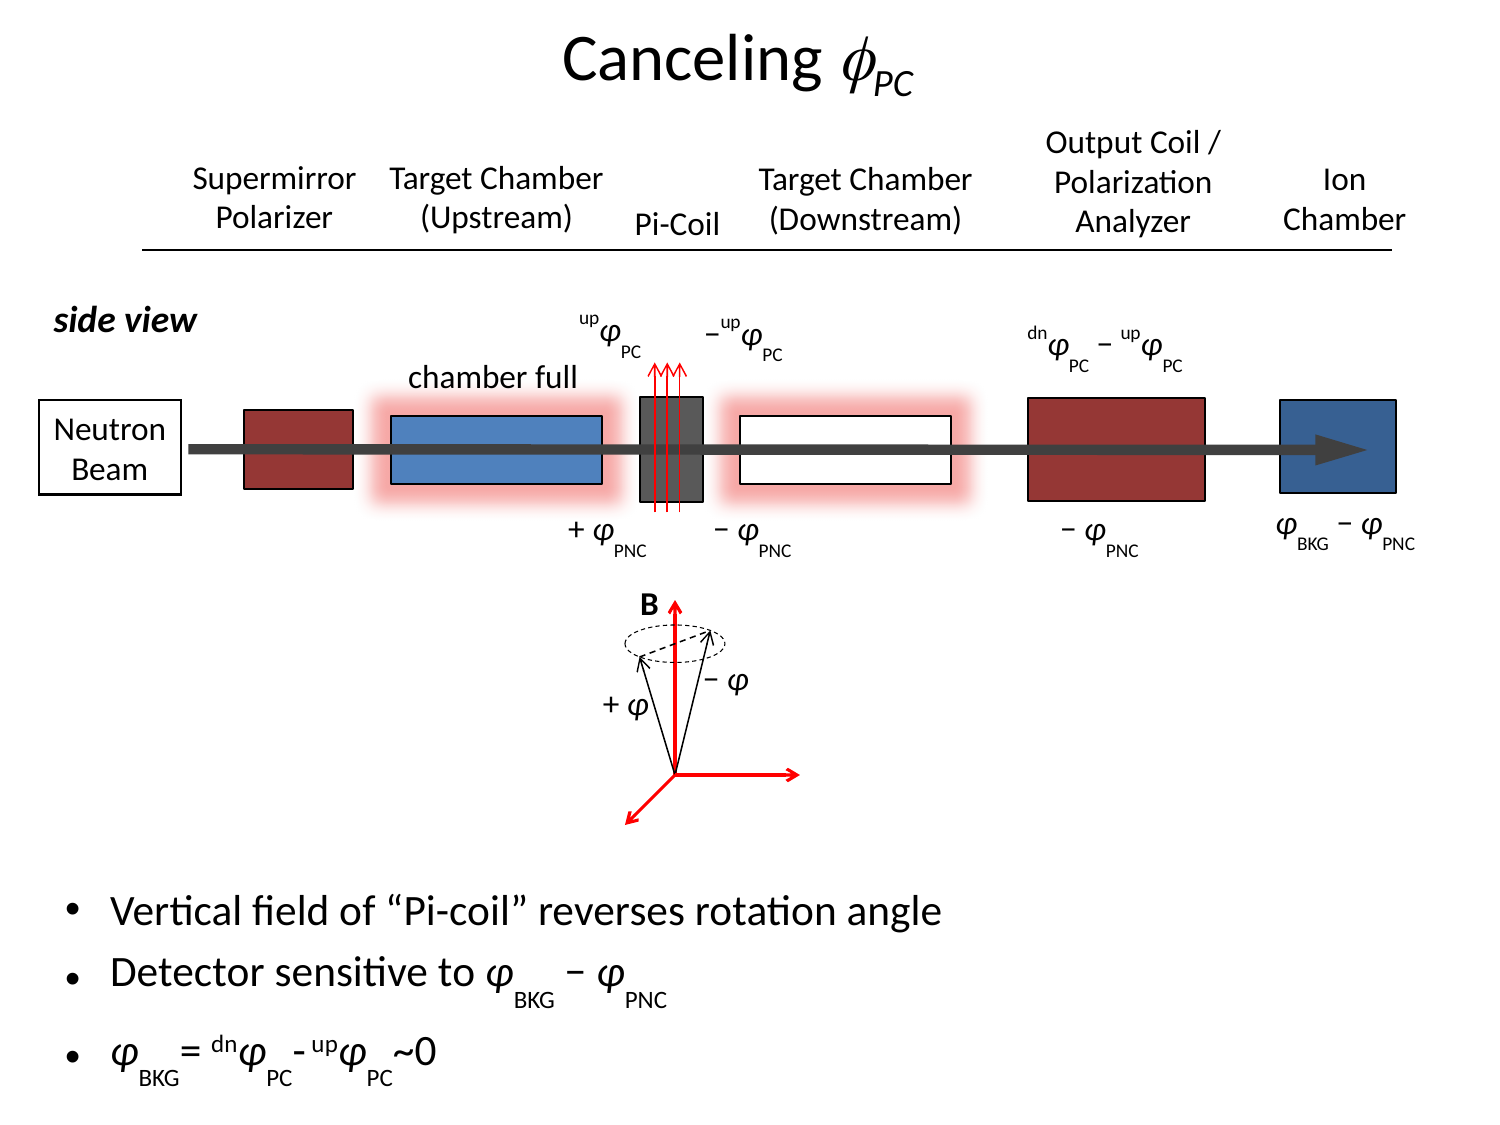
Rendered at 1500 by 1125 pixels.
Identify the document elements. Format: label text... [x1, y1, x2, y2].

text_box Neutron Beam [38, 399, 182, 495]
text_box [679, 622, 698, 627]
text_box [622, 630, 636, 657]
text_box Target Chamber (Downstream) [743, 149, 988, 245]
text_box [1026, 459, 1207, 503]
title Canceling fPC [62, 0, 1413, 118]
text_box − φ [715, 649, 764, 705]
text_box [671, 395, 675, 444]
text_box [712, 628, 726, 649]
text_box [674, 664, 711, 774]
text_box [242, 408, 356, 444]
text_box chamber full [393, 348, 594, 403]
text_box dnφPC − upφPC [1012, 312, 1198, 384]
text_box + φ [588, 674, 634, 730]
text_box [624, 774, 676, 826]
text_box + φPNC [553, 499, 662, 569]
text_box − φPNC [698, 499, 807, 569]
text_box −upφPC [689, 301, 798, 374]
text_box side view [38, 287, 213, 348]
text_box Ion Chamber [1268, 149, 1422, 245]
text_box [242, 459, 356, 491]
text_box [1026, 396, 1207, 444]
text_box [671, 460, 675, 504]
text_box [738, 459, 953, 486]
text_box [389, 414, 604, 444]
text_box Pi-Coil [619, 195, 736, 249]
text_box [389, 459, 604, 486]
text_box Target Chamber (Upstream) [374, 148, 619, 243]
text_box Supermirror Polarizer [177, 148, 372, 243]
text_box [684, 459, 705, 504]
text_box Output Coil / Polarization Analyzer [1030, 112, 1236, 247]
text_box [639, 664, 669, 773]
text_box B [625, 574, 674, 630]
text_box [684, 395, 705, 444]
text_box [638, 459, 650, 499]
text_box − φPNC [1045, 499, 1154, 569]
text_box φBKG − φPNC [1260, 493, 1431, 562]
text_box [738, 414, 953, 444]
text_box [1278, 398, 1398, 493]
text_box upφPC [564, 298, 657, 370]
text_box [639, 630, 711, 658]
list Vertical field of “Pi-coil” reverses rotation angle Detector sensitive to φBKG − φPNC φBKG= dnφPC- upφPC~0 [50, 875, 1413, 1100]
text_box [638, 395, 650, 444]
